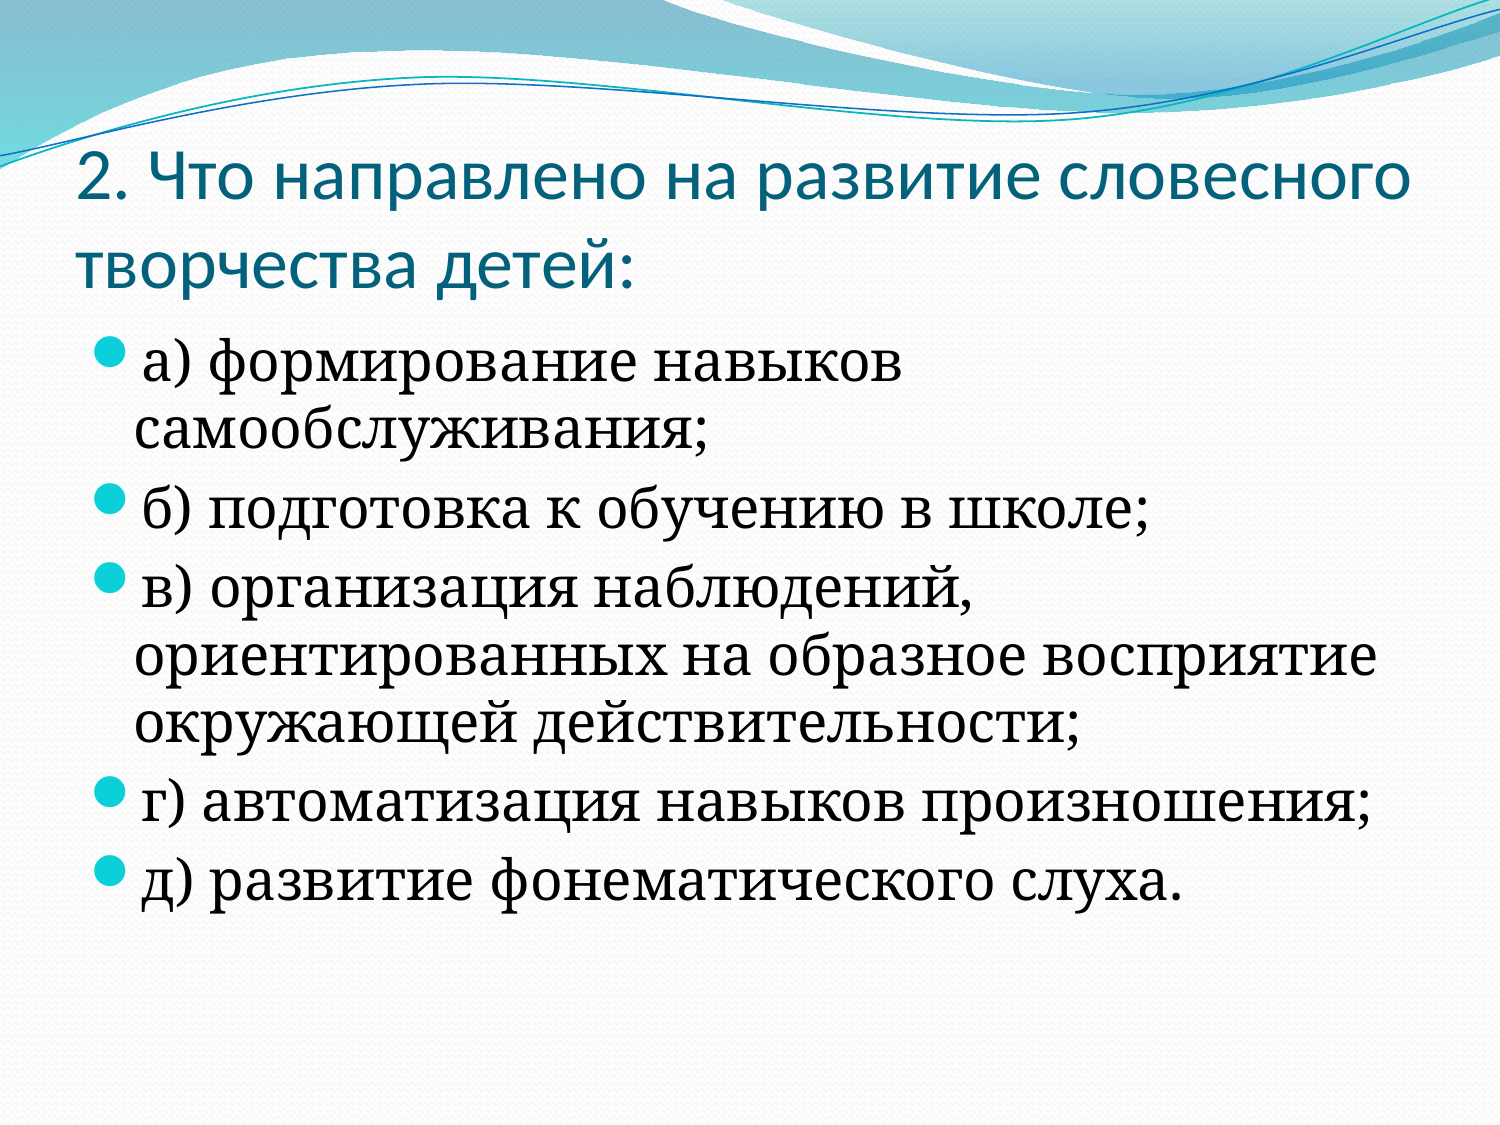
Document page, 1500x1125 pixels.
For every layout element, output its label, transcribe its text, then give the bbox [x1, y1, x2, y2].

list а) формирование навыков самообслуживания; б) подготовка к обучению в школе; в) организация наблюдений, ориентированных на образное восприятие окружающей действительности; г) автоматизация навыков произношения; д) развитие фонематического слуха. [75, 317, 1425, 1038]
title 2. Что направлено на развитие словесного творчества детей: [75, 115, 1425, 303]
